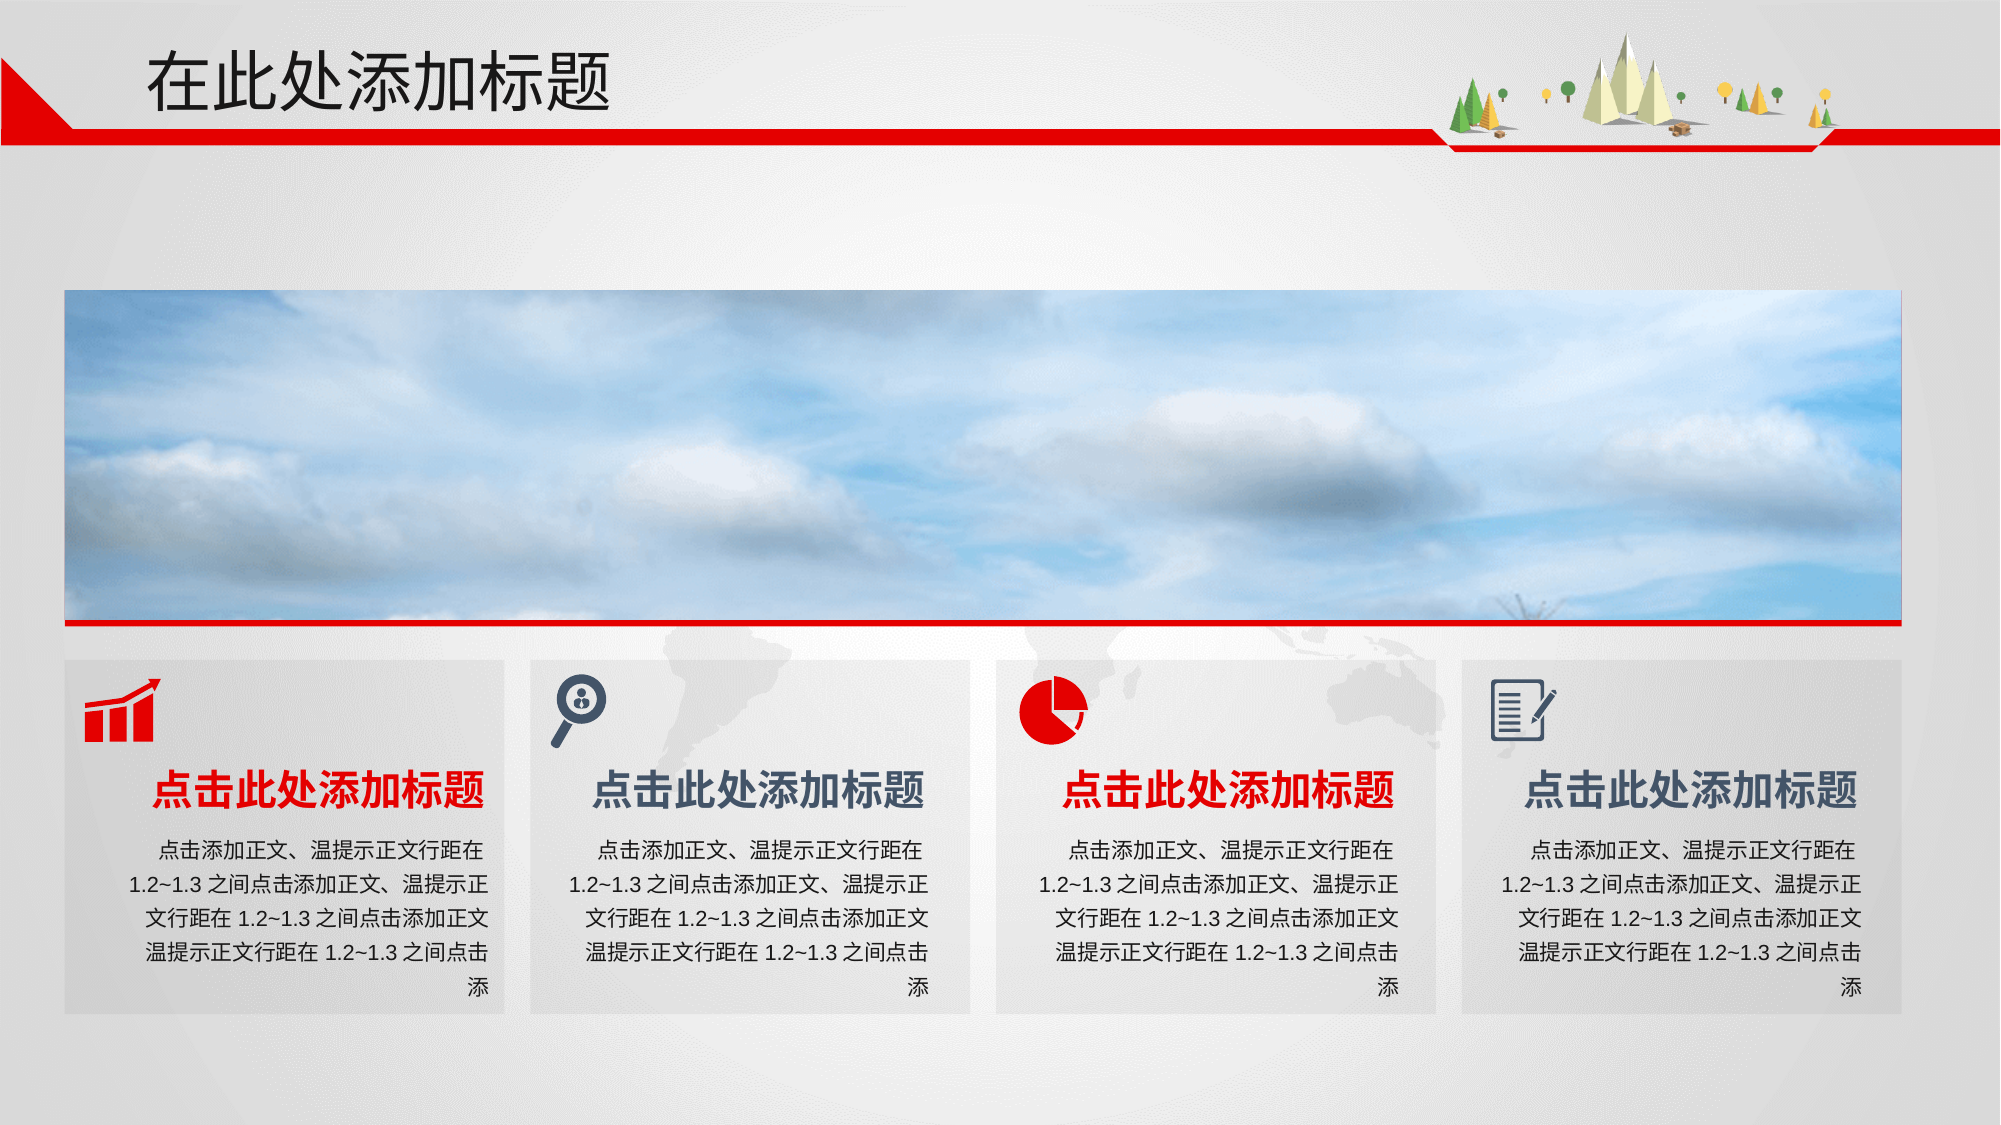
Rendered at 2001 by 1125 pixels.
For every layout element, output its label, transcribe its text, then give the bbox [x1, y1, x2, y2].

text_box 点击此处添加标题 [1504, 756, 1877, 821]
text_box [995, 659, 1437, 1015]
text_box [84, 678, 161, 742]
text_box 点击添加正文、温提示正文行距在1.2~1.3之间点击添加正文、温提示正文行距在1.2~1.3之间点击添加正文温提示正文行距在1.2~1.3之间点击添 [1019, 821, 1415, 1007]
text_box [1491, 679, 1559, 741]
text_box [549, 670, 610, 750]
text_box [64, 290, 1902, 627]
text_box [529, 659, 971, 1015]
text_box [1019, 676, 1088, 745]
text_box 点击添加正文、温提示正文行距在1.2~1.3之间点击添加正文、温提示正文行距在1.2~1.3之间点击添加正文温提示正文行距在1.2~1.3之间点击添 [1481, 821, 1877, 1007]
text_box 在此处添加标题 [130, 32, 628, 127]
text_box 点击添加正文、温提示正文行距在1.2~1.3之间点击添加正文、温提示正文行距在1.2~1.3之间点击添加正文温提示正文行距在1.2~1.3之间点击添 [109, 821, 505, 1007]
picture [0, 0, 2000, 1125]
text_box 点击添加正文、温提示正文行距在1.2~1.3之间点击添加正文、温提示正文行距在1.2~1.3之间点击添加正文温提示正文行距在1.2~1.3之间点击添 [549, 821, 945, 1007]
text_box 点击此处添加标题 [1042, 756, 1415, 821]
text_box [1461, 659, 1903, 1015]
text_box [64, 659, 505, 1015]
text_box 点击此处添加标题 [132, 756, 505, 821]
text_box 点击此处添加标题 [571, 756, 945, 821]
